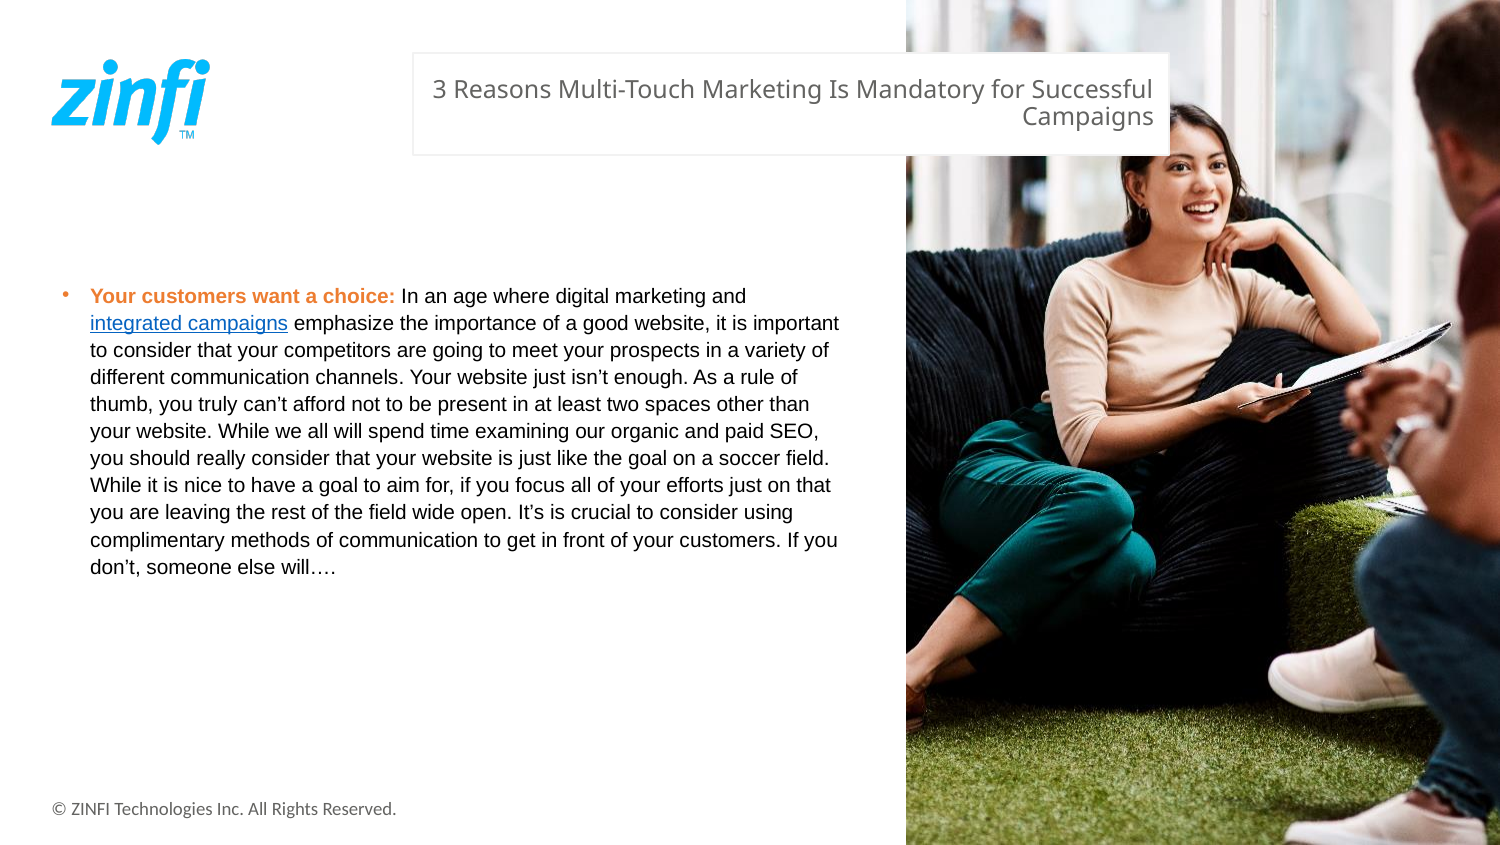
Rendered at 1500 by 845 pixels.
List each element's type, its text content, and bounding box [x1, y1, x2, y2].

list Your customers want a choice: In an age where digital marketing and integrated campaigns emphasize the importance of a good website, it is important to consider that your competitors are going to meet your prospects in a variety of different communication channels. Your website just isn’t enough. As a rule of thumb, you truly can’t afford not to be present in at least two spaces other than your website. While we all will spend time examining our organic and paid SEO, you should really consider that your website is just like the goal on a soccer field. While it is nice to have a goal to aim for, if you focus all of your efforts just on that you are leaving the rest of the field wide open. It’s is crucial to consider using complimentary methods of communication to get in front of your customers. If you don’t, someone else will…. [47, 272, 857, 771]
list 3 Reasons Multi-Touch Marketing Is Mandatory for Successful Campaigns [412, 52, 906, 156]
picture [906, 0, 1500, 845]
picture [161, 65, 210, 145]
picture [51, 59, 178, 145]
